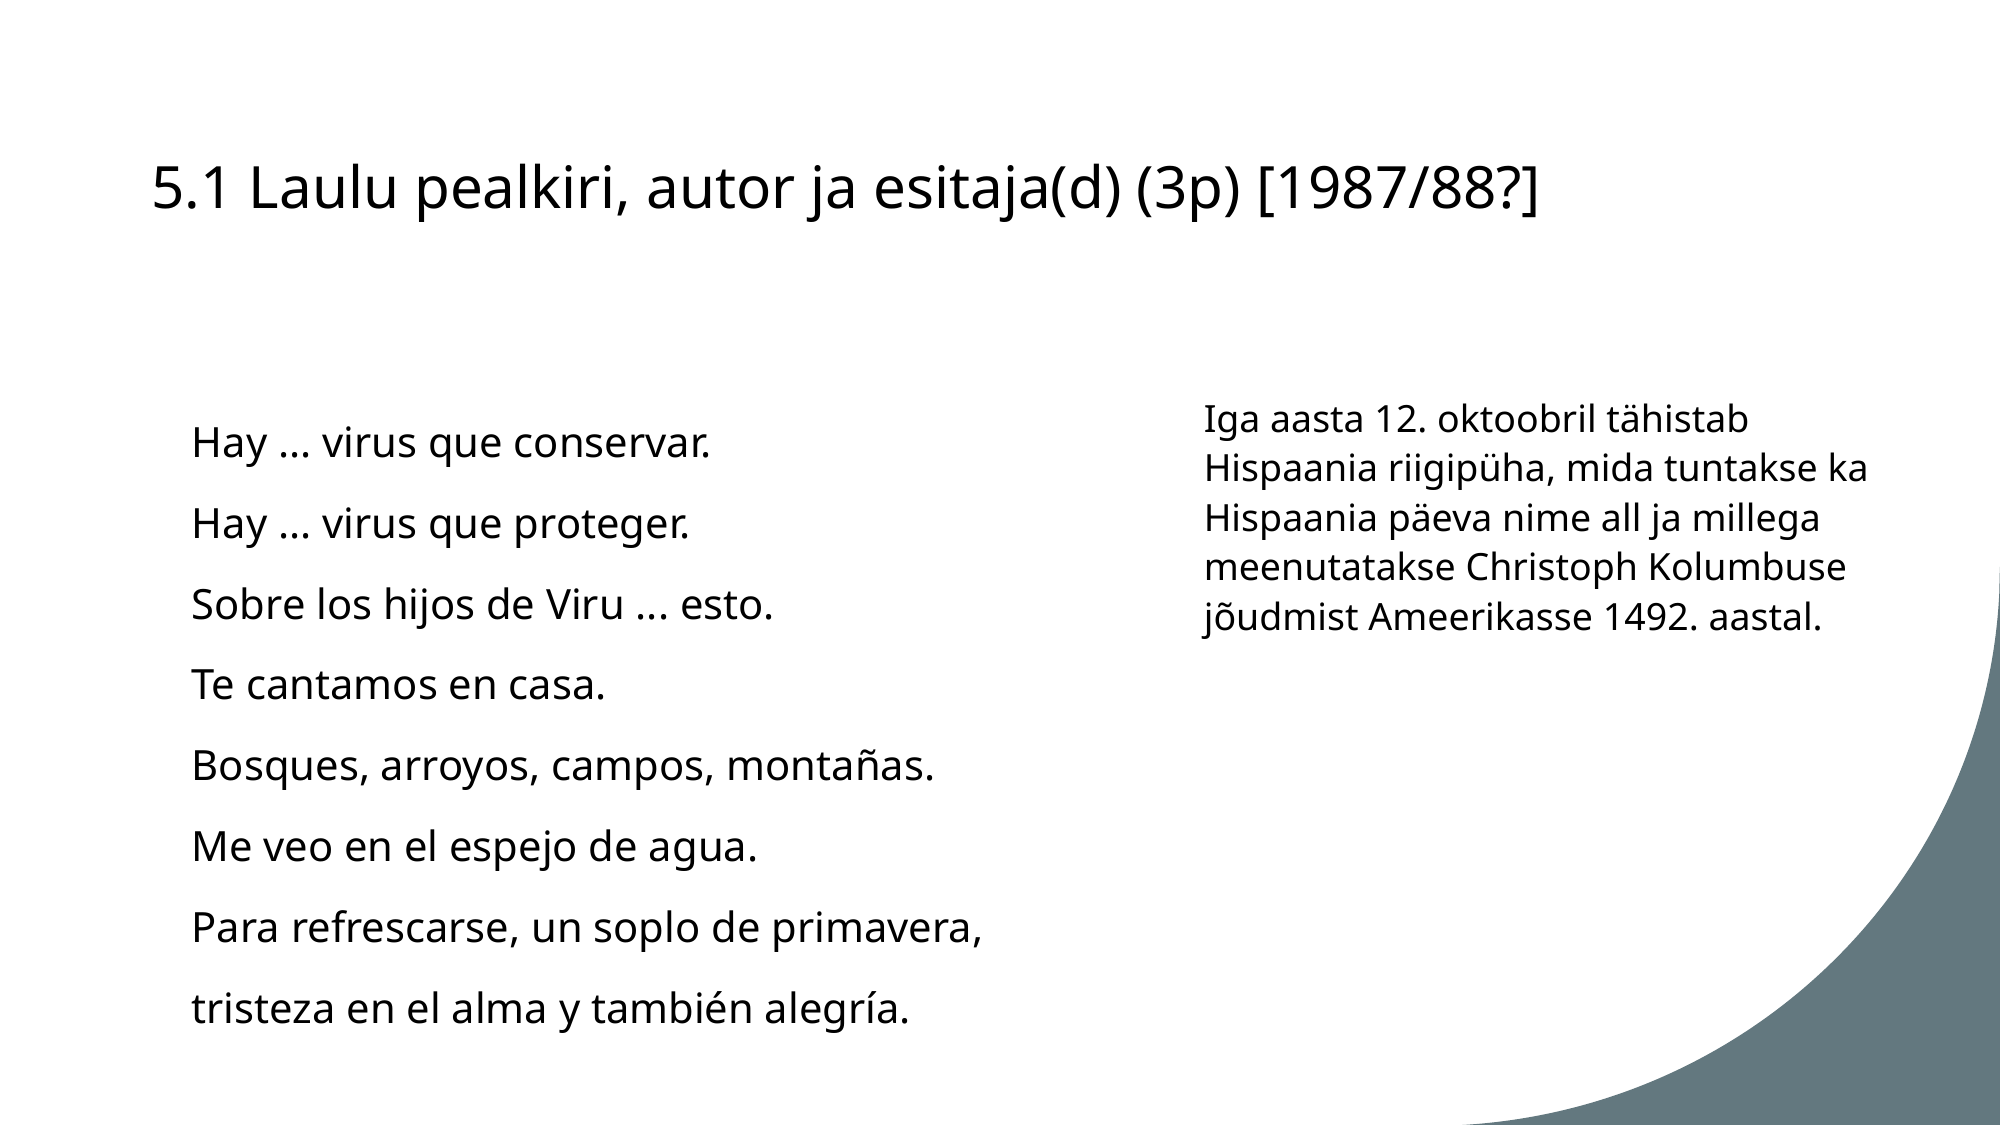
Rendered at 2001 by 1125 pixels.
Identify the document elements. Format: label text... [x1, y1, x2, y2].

list Hay ... virus que conservar. Hay ... virus que proteger. Sobre los hijos de Viru ... esto. Te cantamos en casa. Bosques, arroyos, campos, montañas. Me veo en el espejo de agua. Para refrescarse, un soplo de primavera, tristeza en el alma y también alegría. [176, 398, 1809, 975]
title Iga aasta 12. oktoobril tähistab Hispaania riigipüha, mida tuntakse ka Hispaania päeva nime all ja millega meenutatakse Christoph Kolumbuse jõudmist Ameerikasse 1492. aastal. [1188, 397, 1944, 646]
text_box 5.1 Laulu pealkiri, autor ja esitaja(d) (3p) [1987/88?] [136, 142, 1944, 228]
